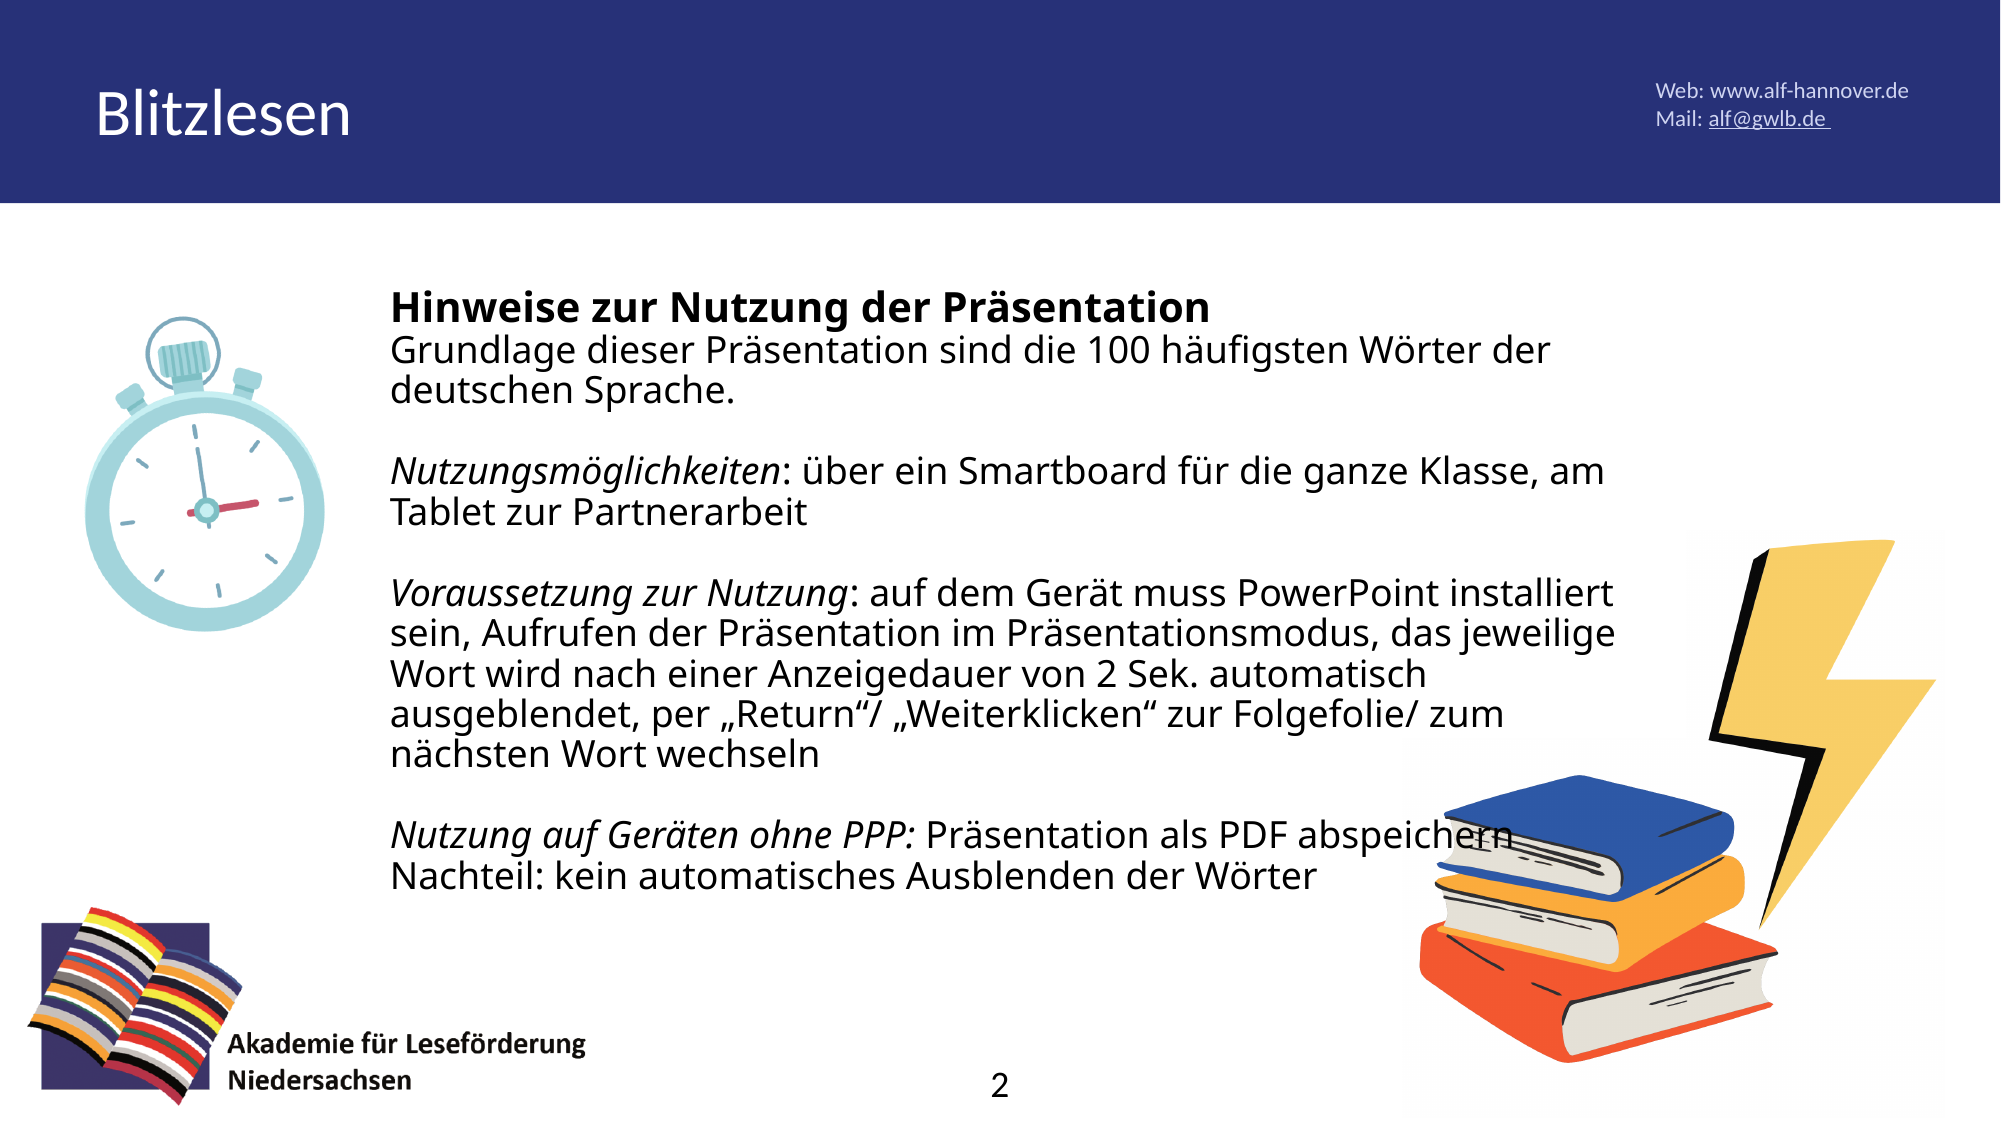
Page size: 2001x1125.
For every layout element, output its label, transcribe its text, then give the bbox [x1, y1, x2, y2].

picture [1402, 530, 1945, 1118]
text_box [428, 301, 1588, 558]
picture [27, 907, 587, 1106]
slide_number 2 [774, 1052, 1225, 1113]
picture [14, 255, 395, 666]
title Hinweise zur Nutzung der Präsentation Grundlage dieser Präsentation sind die 100 häufigsten Wörter der deutschen Sprache. Nutzungsmöglichkeiten: über ein Smartboard für die ganze Klasse, am Tablet zur Partnerarbeit Voraussetzung zur Nutzung: auf dem Gerät muss PowerPoint installiert sein, Aufrufen der Präsentation im Präsentationsmodus, das jeweilige Wort wird nach einer Anzeigedauer von 2 Sek. automatisch ausgeblendet, per „Return“/ „Weiterklicken“ zur Folgefolie/ zum nächsten Wort wechseln Nutzung auf Geräten ohne PPP: Präsentation als PDF abspeichern Nachteil: kein automatisches Ausblenden der Wörter [375, 558, 1675, 950]
